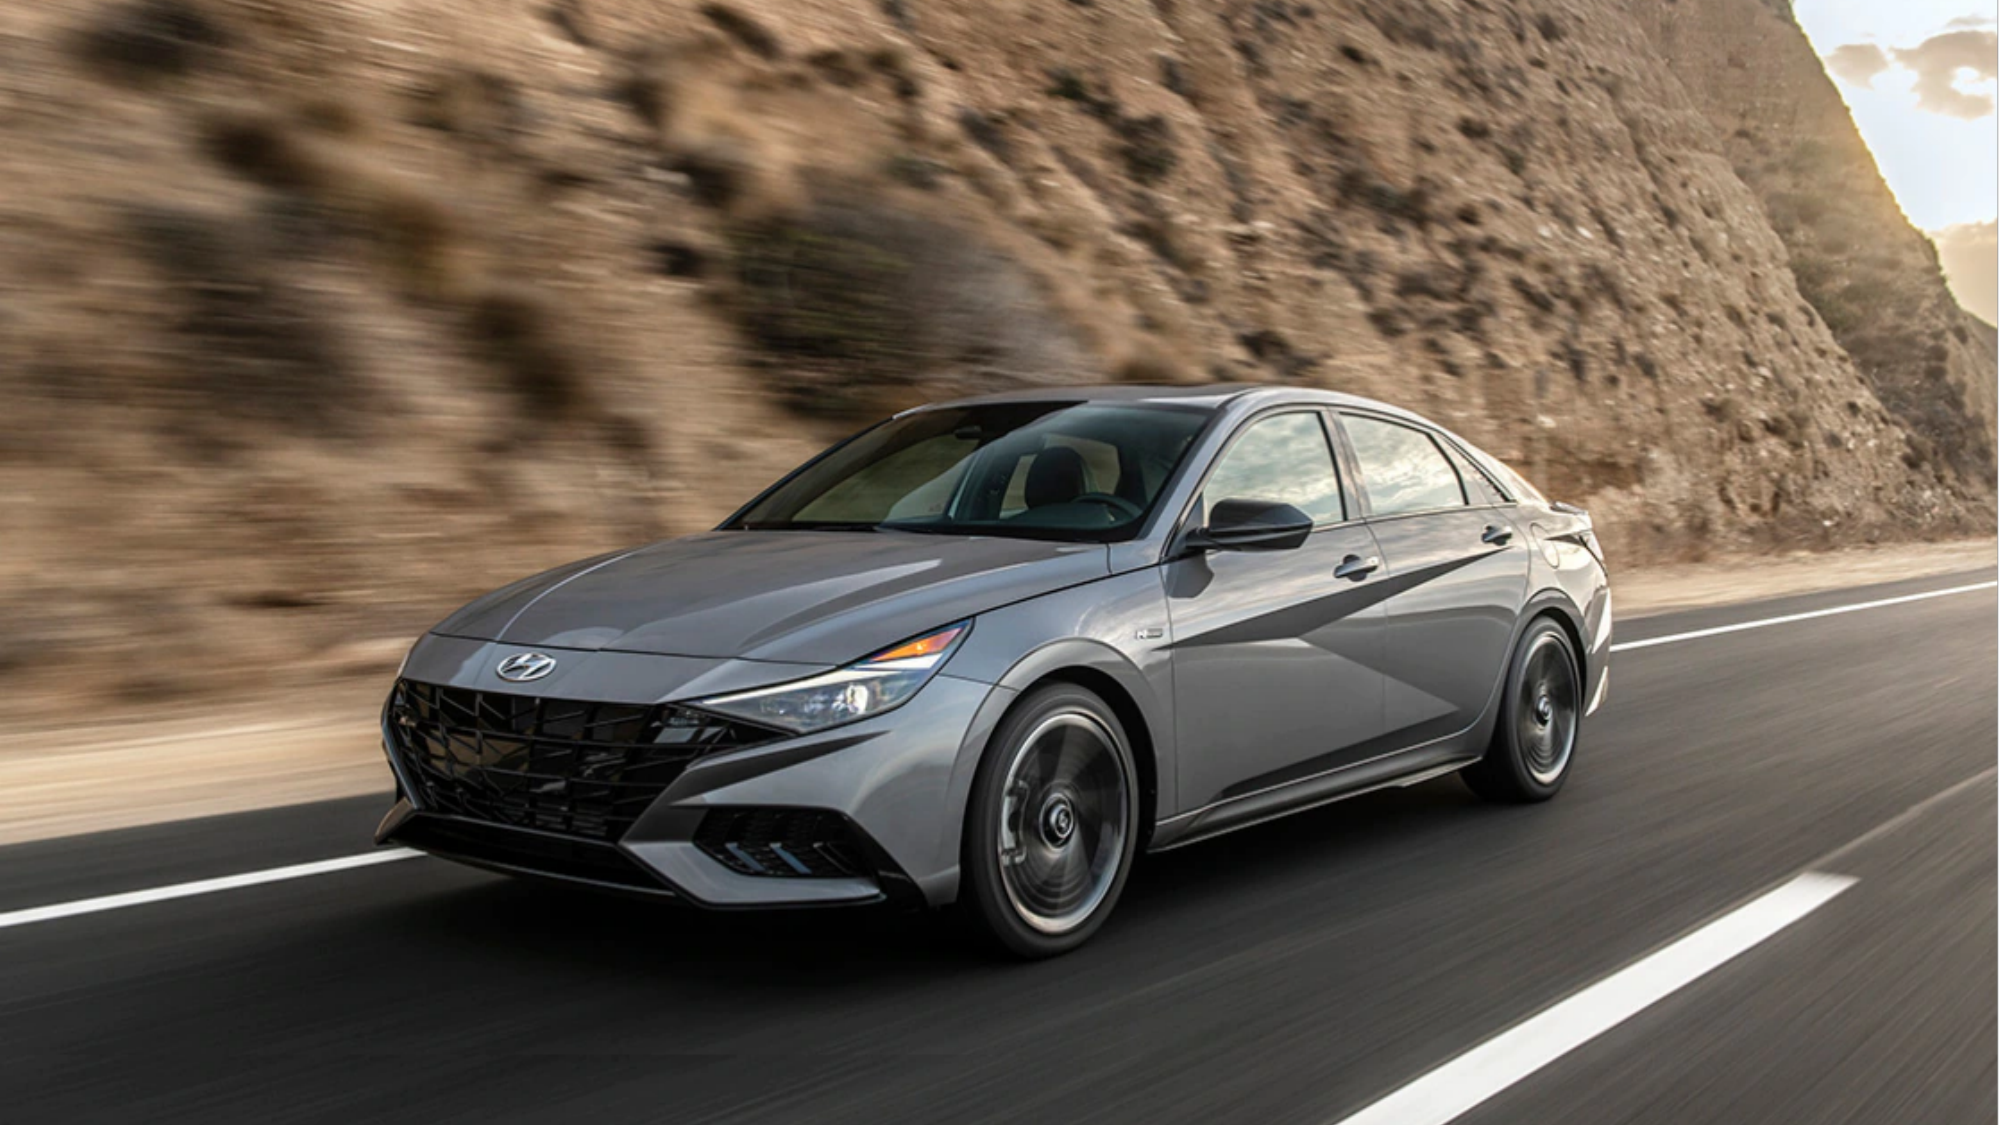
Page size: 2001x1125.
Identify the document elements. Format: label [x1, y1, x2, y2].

list [0, 0, 2000, 1125]
